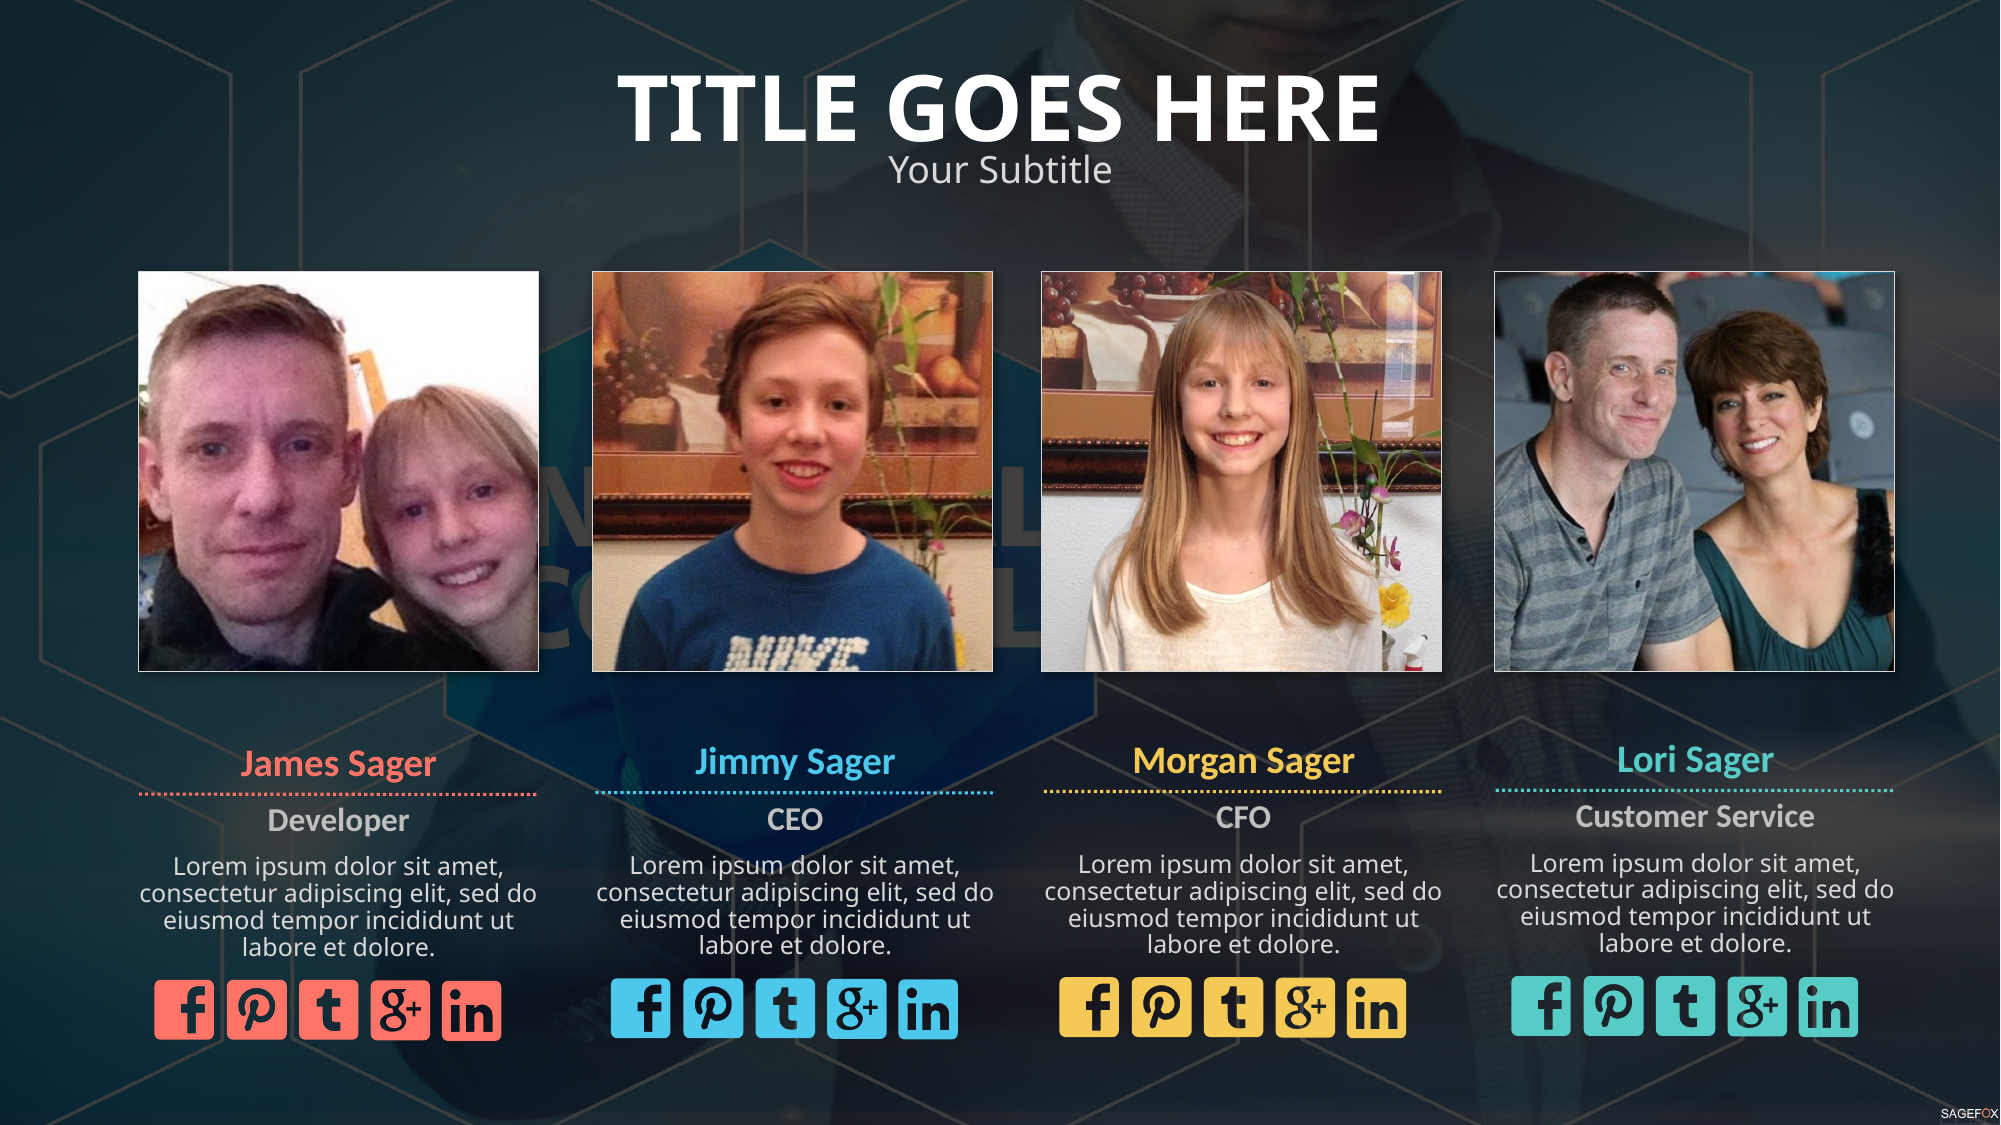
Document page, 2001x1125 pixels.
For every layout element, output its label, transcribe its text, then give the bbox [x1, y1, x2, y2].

text_box CFO [1068, 797, 1419, 840]
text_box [154, 979, 502, 1041]
text_box Jimmy Sager [620, 740, 971, 784]
text_box Lorem ipsum dolor sit amet, consectetur adipiscing elit, sed do eiusmod tempor incididunt ut labore et dolore. [1043, 851, 1444, 965]
text_box [1040, 270, 1442, 672]
text_box [1494, 271, 1896, 673]
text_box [1511, 976, 1859, 1038]
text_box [610, 978, 958, 1040]
text_box Customer Service [1520, 796, 1871, 839]
text_box Developer [163, 799, 514, 842]
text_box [1059, 977, 1407, 1039]
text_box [548, 42, 1452, 199]
picture [0, 0, 2001, 1125]
text_box Lorem ipsum dolor sit amet, consectetur adipiscing elit, sed do eiusmod tempor incididunt ut labore et dolore. [1495, 850, 1896, 964]
text_box Morgan Sager [1068, 739, 1419, 782]
text_box Lori Sager [1520, 738, 1871, 781]
text_box Lorem ipsum dolor sit amet, consectetur adipiscing elit, sed do eiusmod tempor incididunt ut labore et dolore. [138, 854, 539, 968]
text_box Lorem ipsum dolor sit amet, consectetur adipiscing elit, sed do eiusmod tempor incididunt ut labore et dolore. [595, 852, 996, 966]
text_box [591, 270, 993, 672]
text_box [138, 270, 540, 672]
text_box CEO [620, 798, 971, 841]
text_box James Sager [163, 742, 514, 785]
